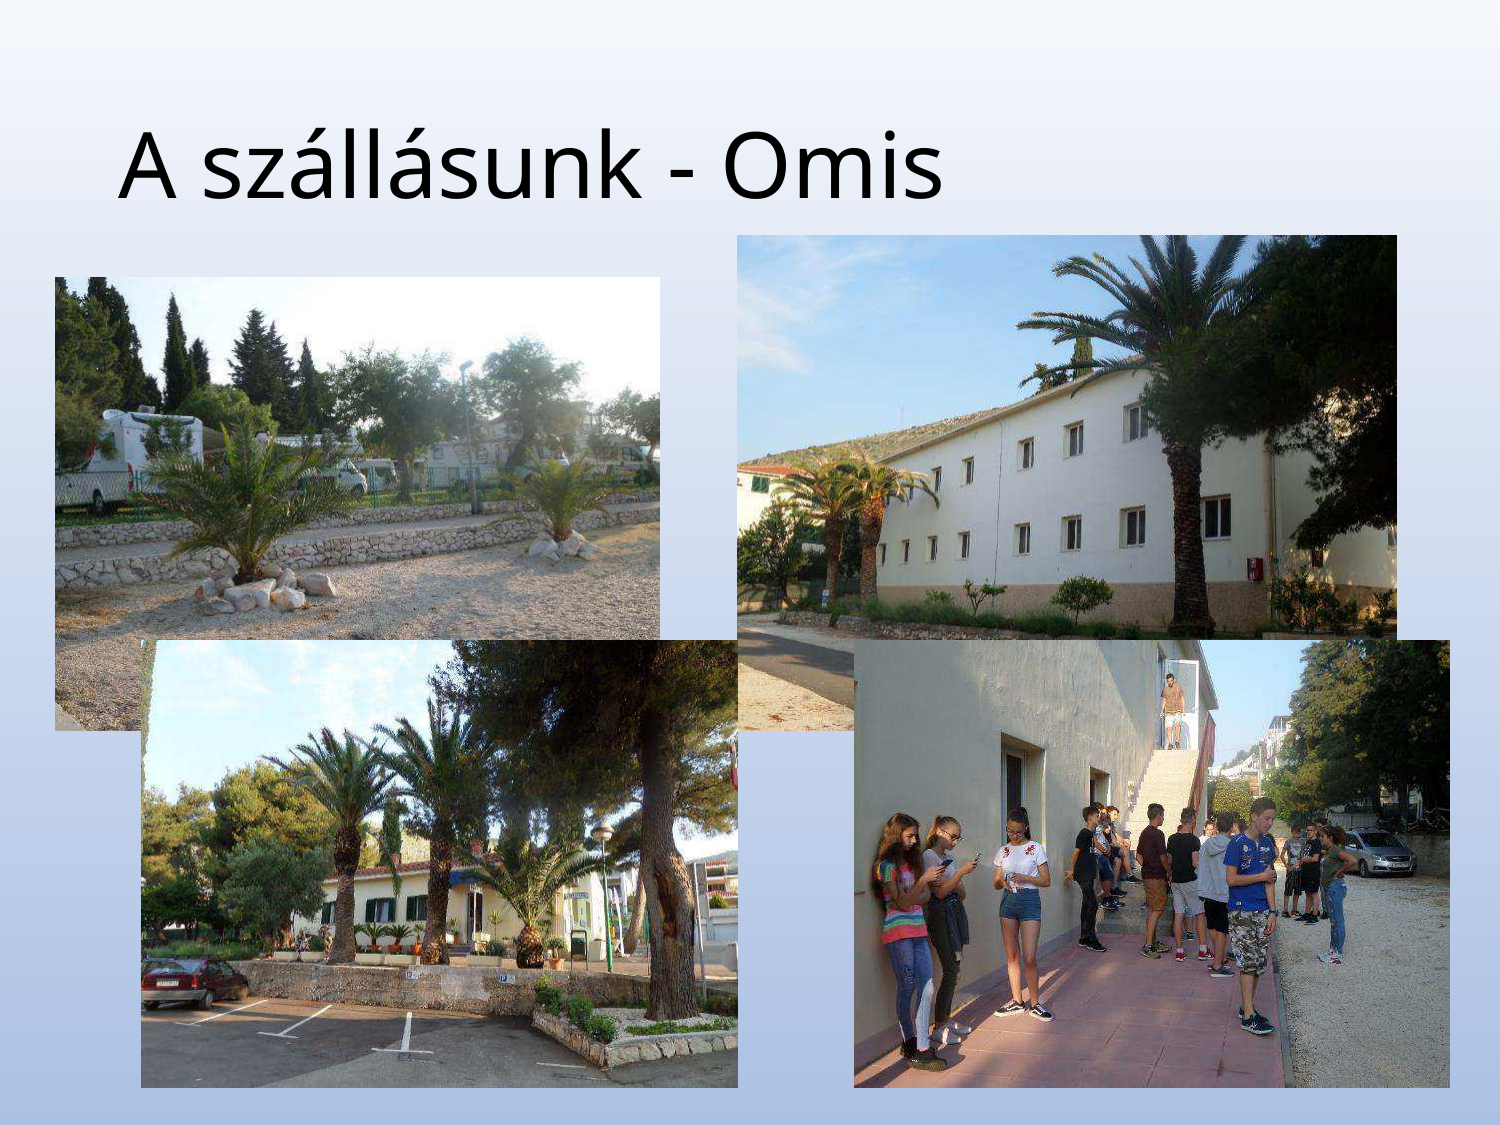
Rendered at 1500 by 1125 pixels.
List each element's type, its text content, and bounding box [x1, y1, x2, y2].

picture [141, 235, 1450, 1088]
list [55, 277, 660, 731]
title A szállásunk - Omis [103, 59, 1397, 278]
